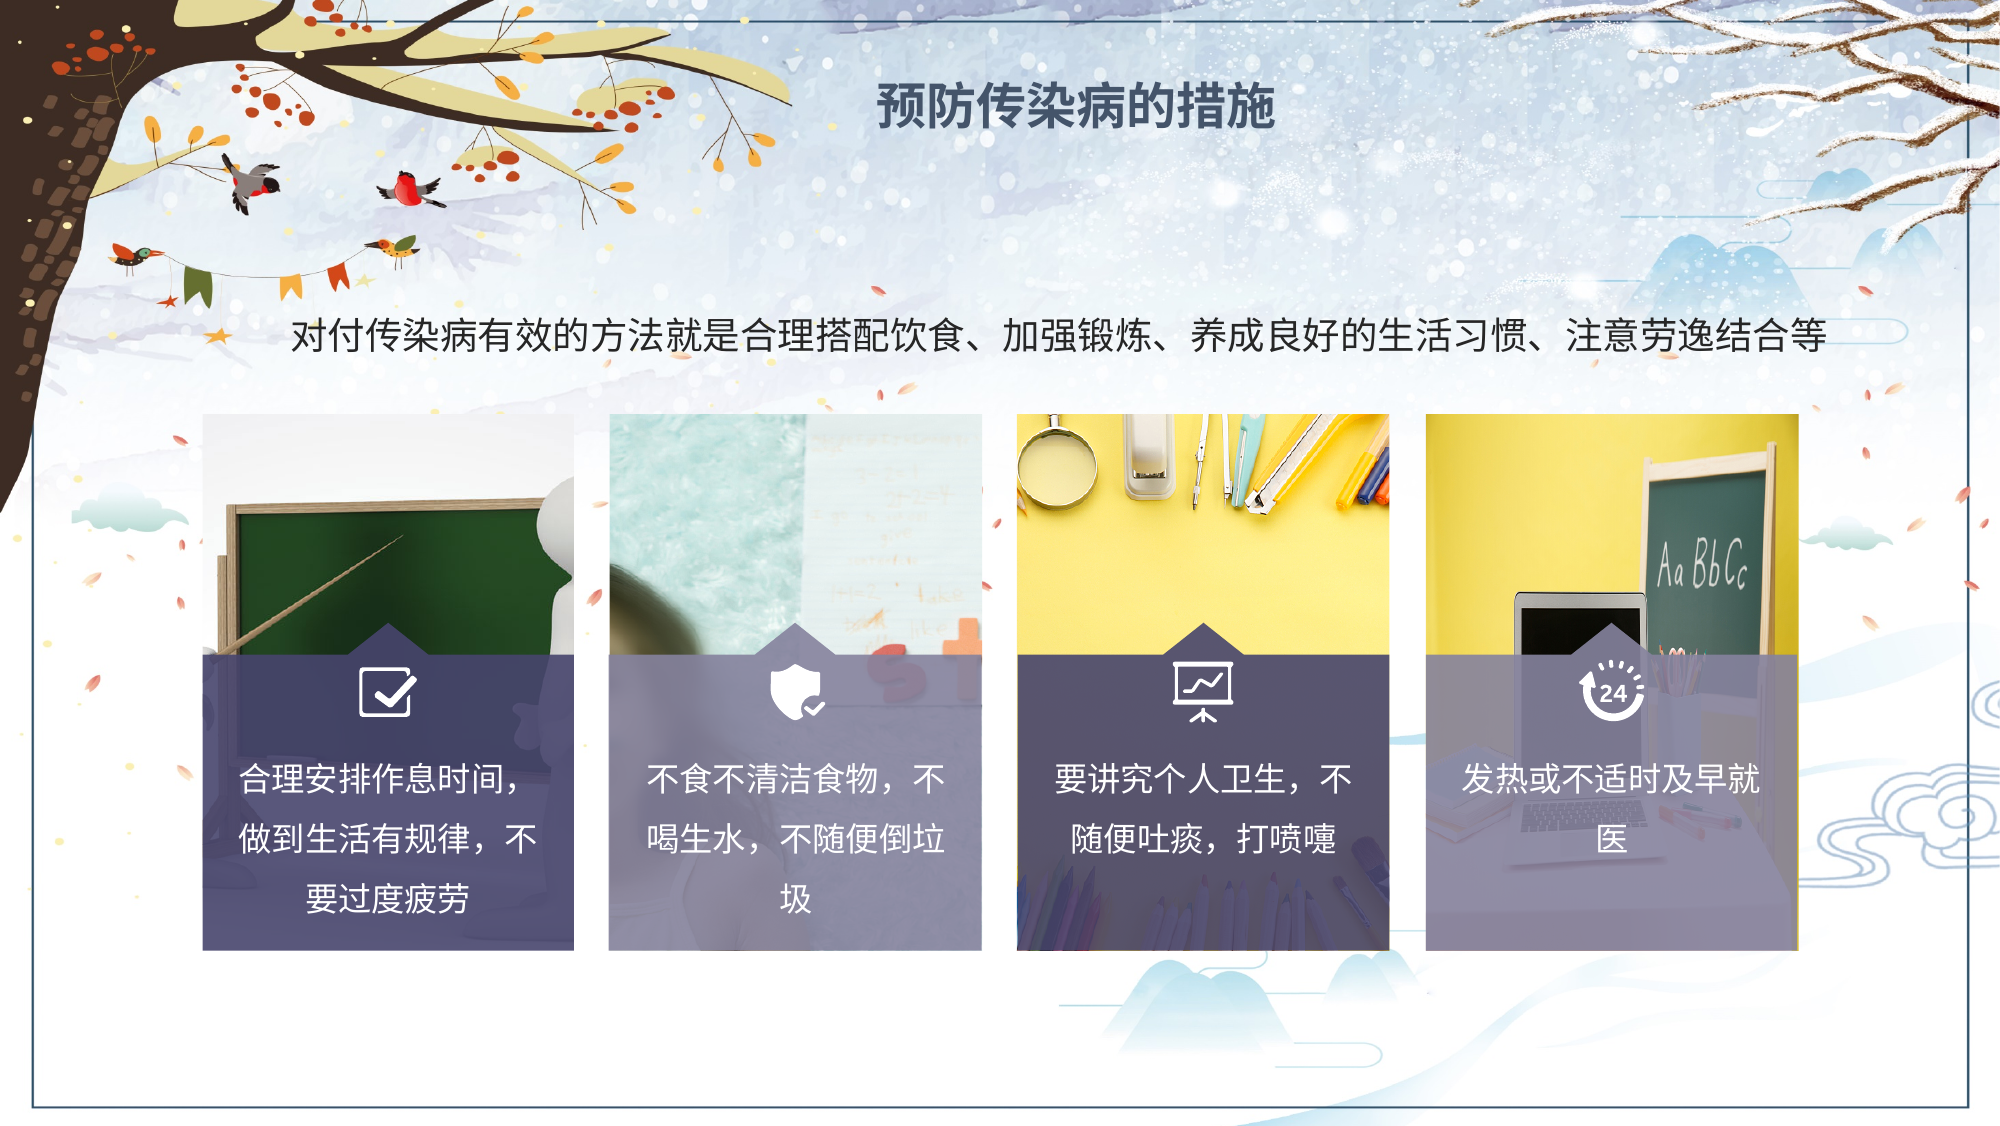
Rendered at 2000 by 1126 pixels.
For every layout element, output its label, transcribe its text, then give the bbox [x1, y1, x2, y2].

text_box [770, 664, 826, 721]
text_box [0, 0, 2000, 1126]
text_box 预防传染病的措施 [825, 74, 1328, 135]
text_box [359, 667, 417, 717]
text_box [1172, 661, 1234, 723]
